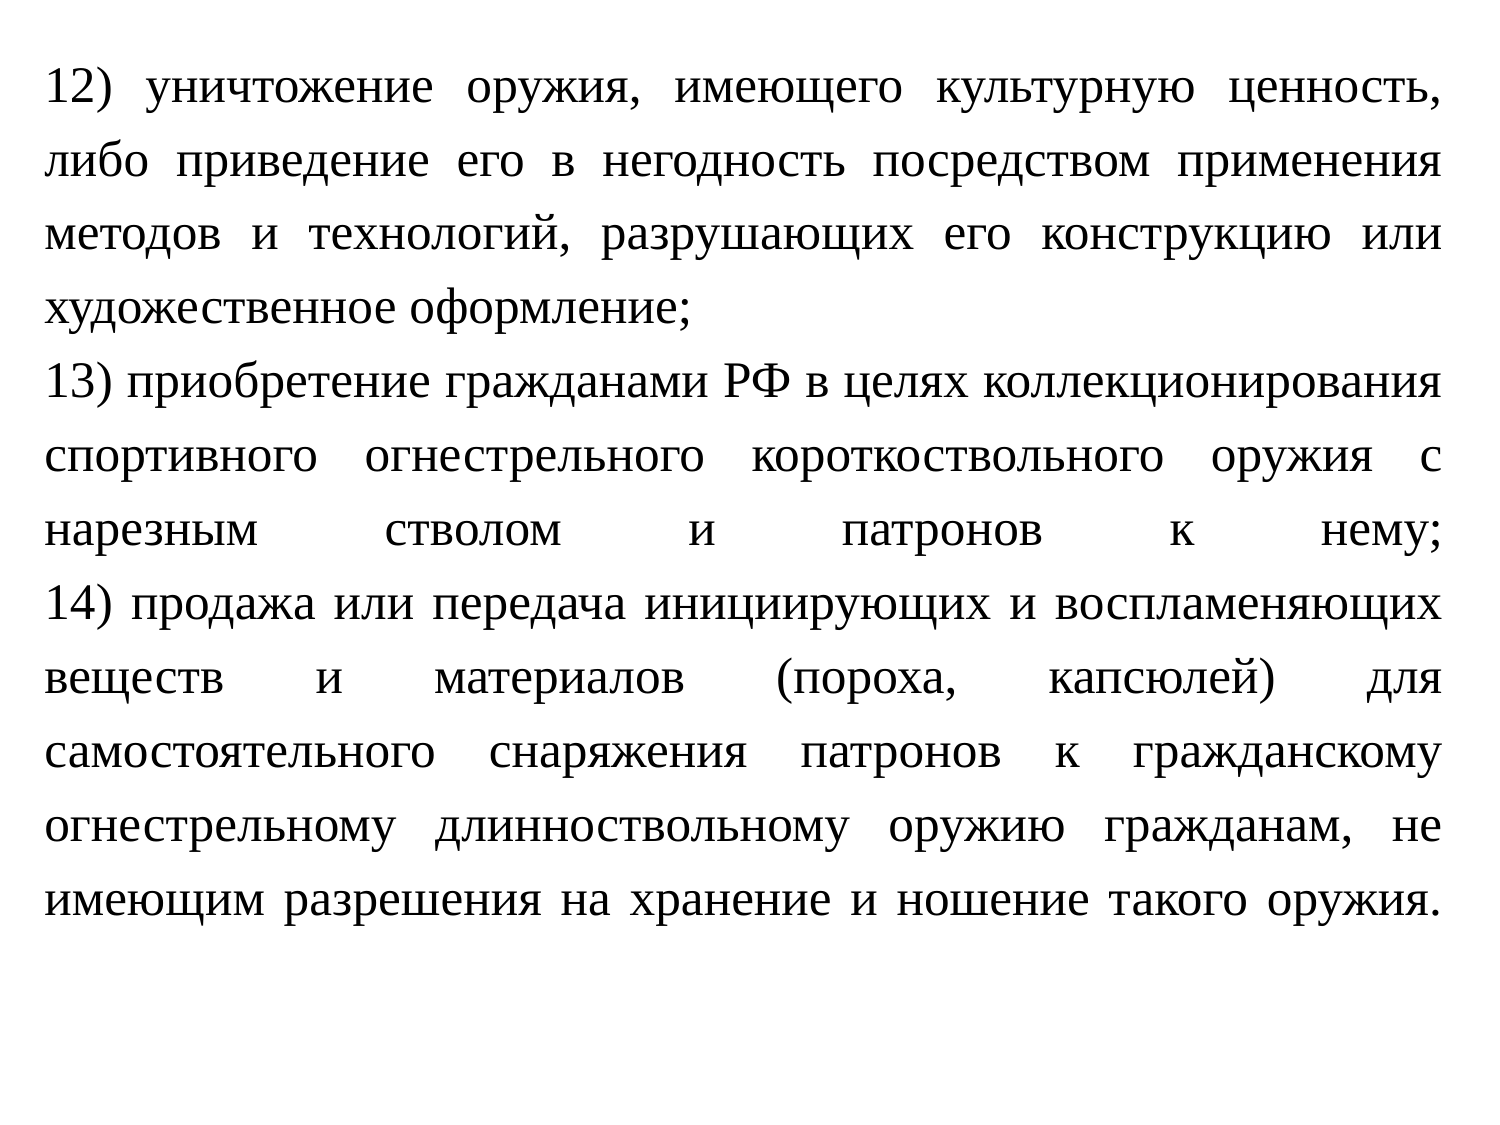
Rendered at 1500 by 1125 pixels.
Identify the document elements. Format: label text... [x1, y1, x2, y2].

list 12) уничтожение оружия, имеющего культурную ценность, либо приведение его в негодность посредством применения методов и технологий, разрушающих его конструкцию или художественное оформление; 13) приобретение гражданами РФ в целях коллекционирования спортивного огнестрельного короткоствольного оружия с нарезным стволом и патронов к нему; 14) продажа или передача инициирующих и воспламеняющих веществ и материалов (пороха, капсюлей) для самостоятельного снаряжения патронов к гражданскому огнестрельному длинноствольному оружию гражданам, не имеющим разрешения на хранение и ношение такого оружия. [29, 30, 1459, 1083]
